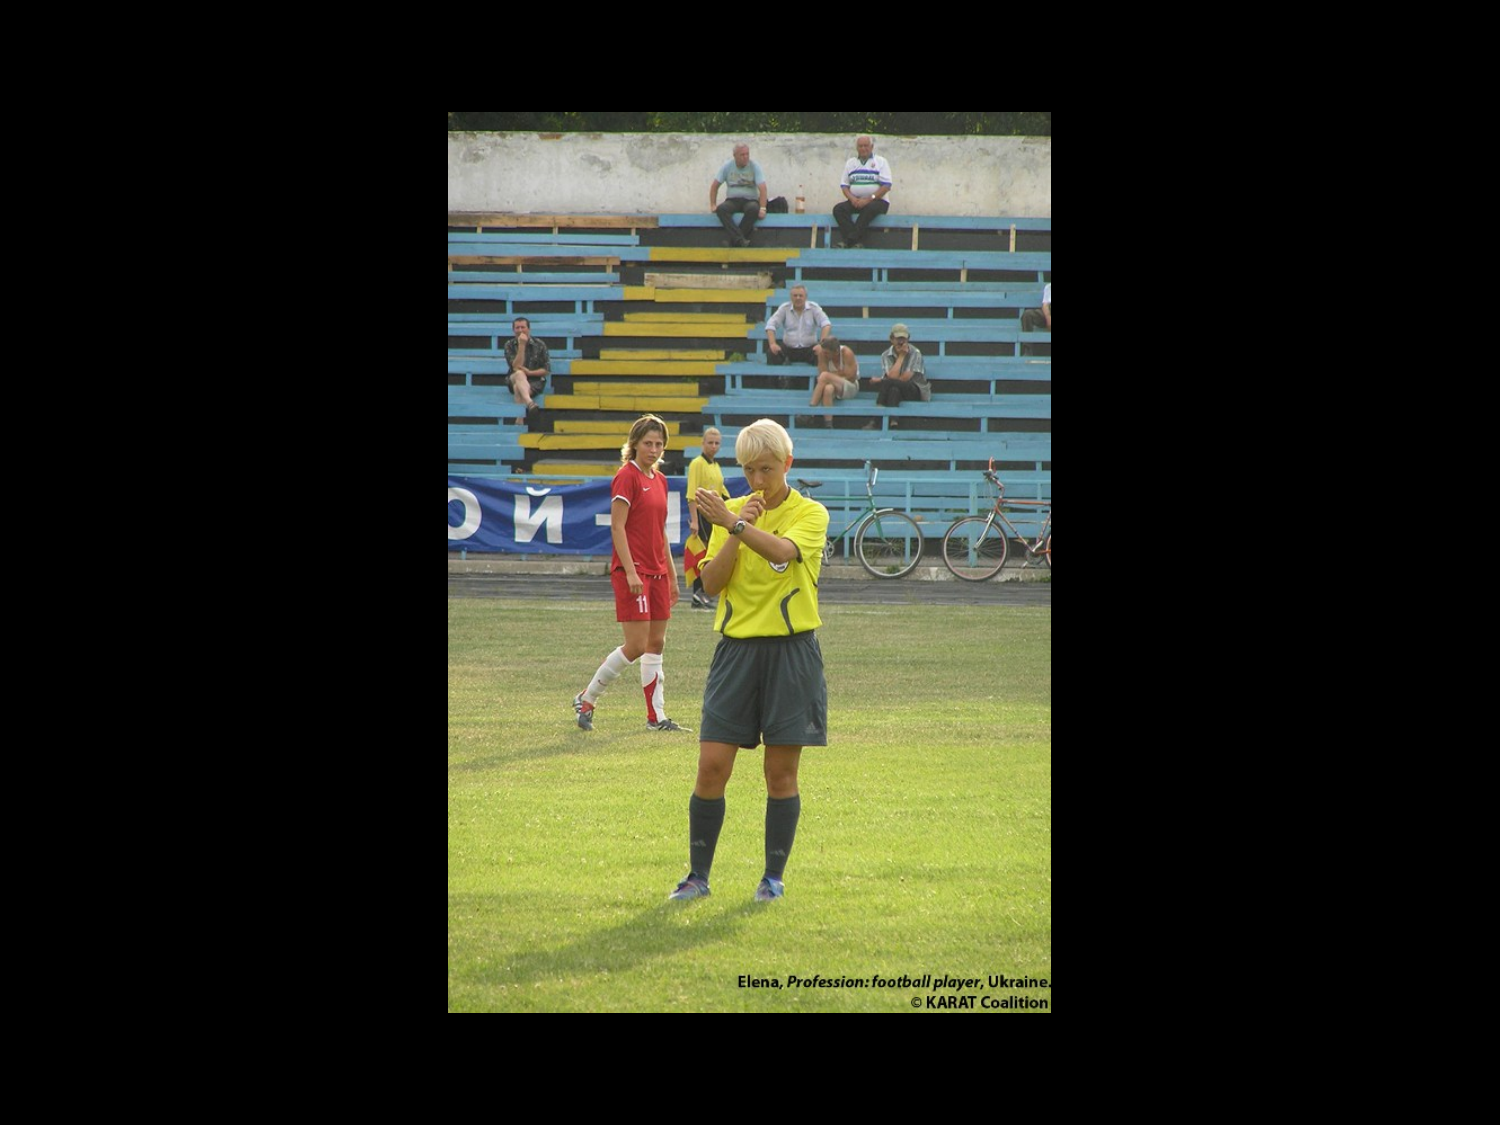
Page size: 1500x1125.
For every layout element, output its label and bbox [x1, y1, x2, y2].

picture [448, 112, 1051, 1013]
